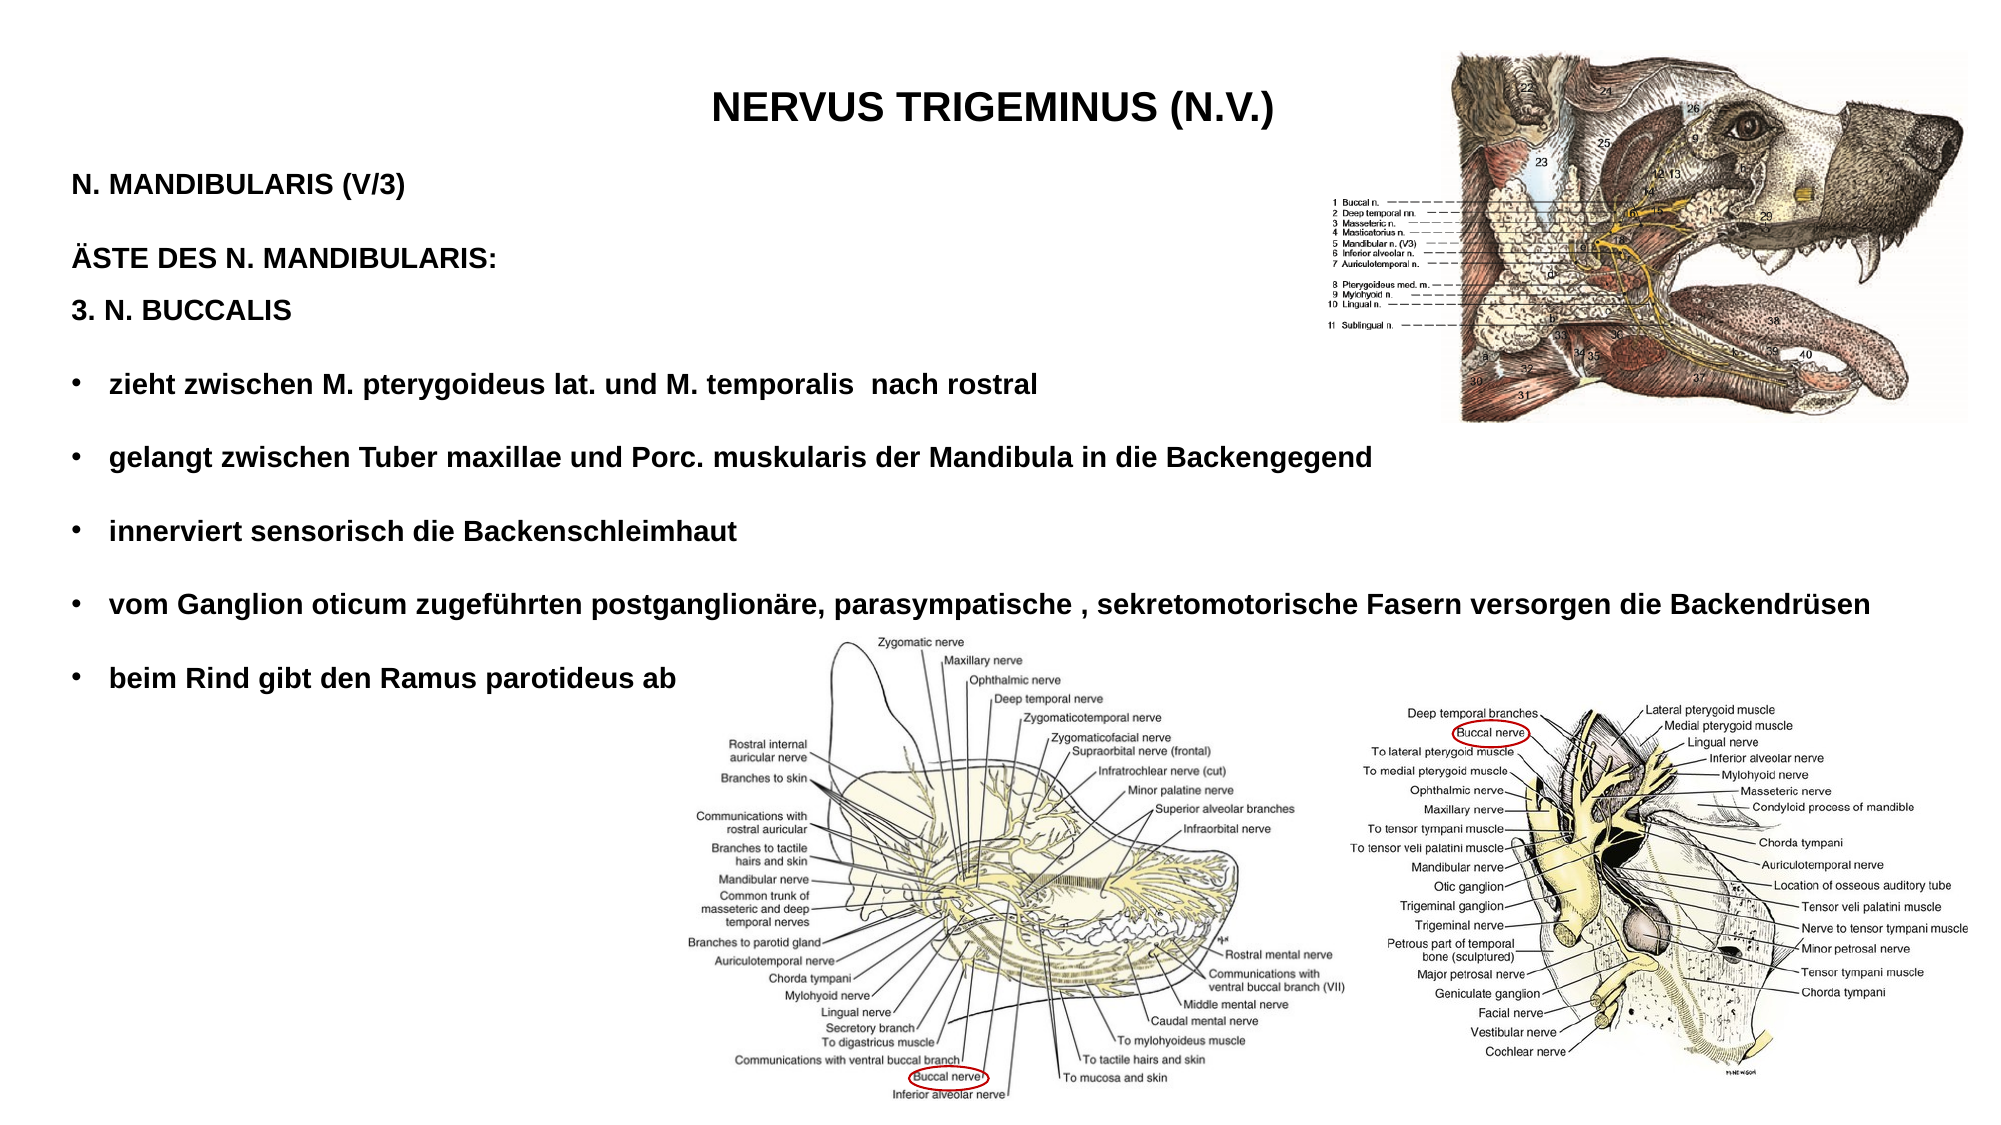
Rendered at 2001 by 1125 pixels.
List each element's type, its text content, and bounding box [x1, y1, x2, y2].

picture [1350, 701, 1968, 1079]
picture [688, 636, 1345, 1101]
picture [1322, 50, 1968, 423]
list N. MANDIBULARIS (V/3) ÄSTE DES N. MANDIBULARIS: 3. N. BUCCALIS zieht zwischen M. pterygoideus lat. und M. temporalis nach rostral gelangt zwischen Tuber maxillae und Porc. muskularis der Mandibula in die Backengegend innerviert sensorisch die Backenschleimhaut vom Ganglion oticum zugeführten postganglionäre, parasympatische , sekretomotorische Fasern versorgen die Backendrüsen beim Rind gibt den Ramus parotideus ab [56, 140, 1923, 790]
title NERVUS TRIGEMINUS (N.V.) [130, 44, 1856, 140]
